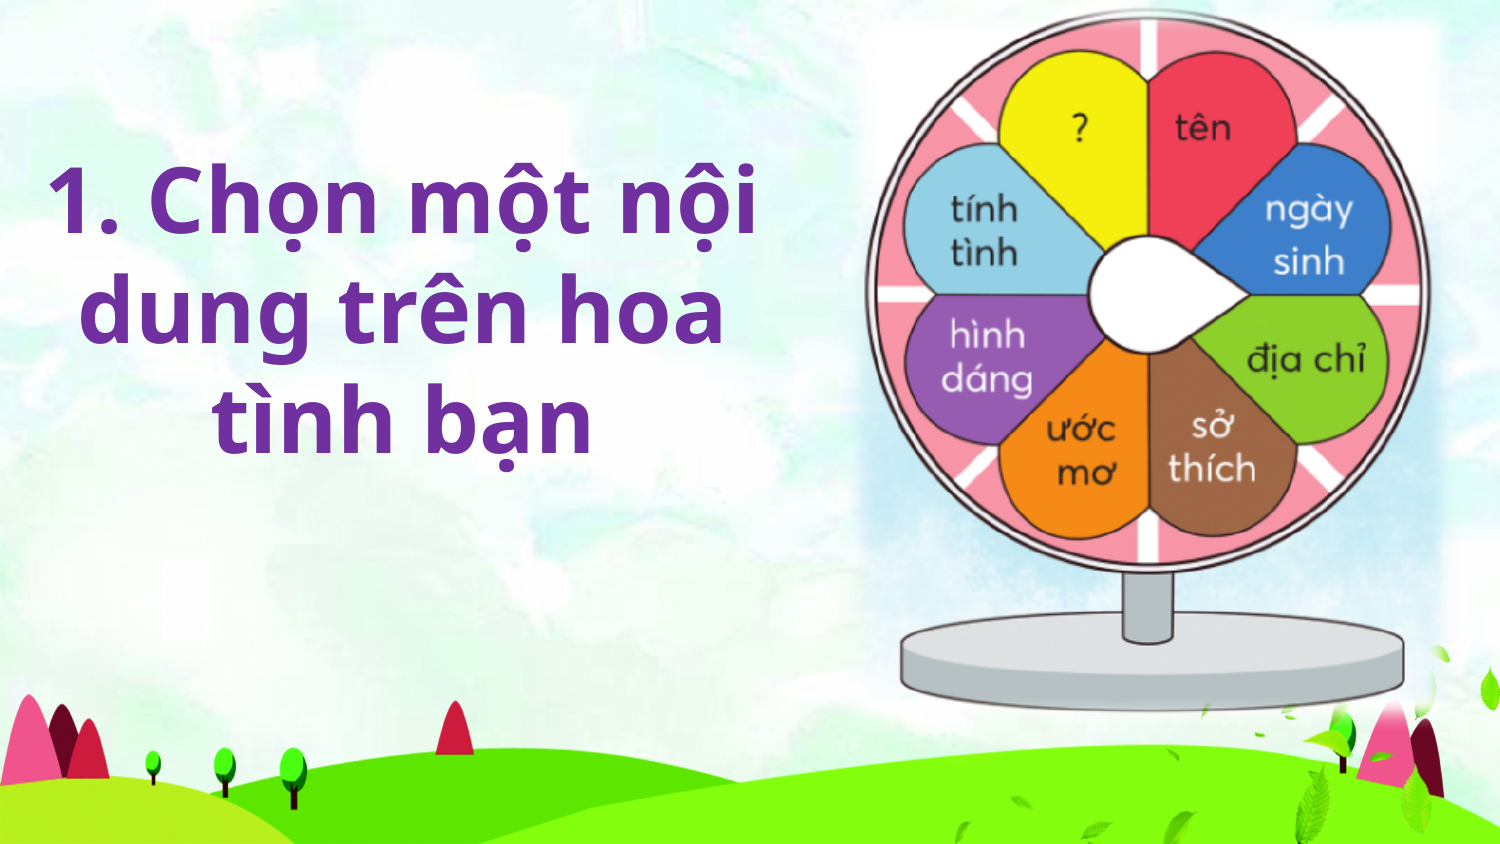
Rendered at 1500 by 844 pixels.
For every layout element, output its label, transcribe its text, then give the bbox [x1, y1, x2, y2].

text_box 1. Chọn một nội dung trên hoa tình bạn [0, 134, 806, 480]
picture [0, 0, 1500, 844]
